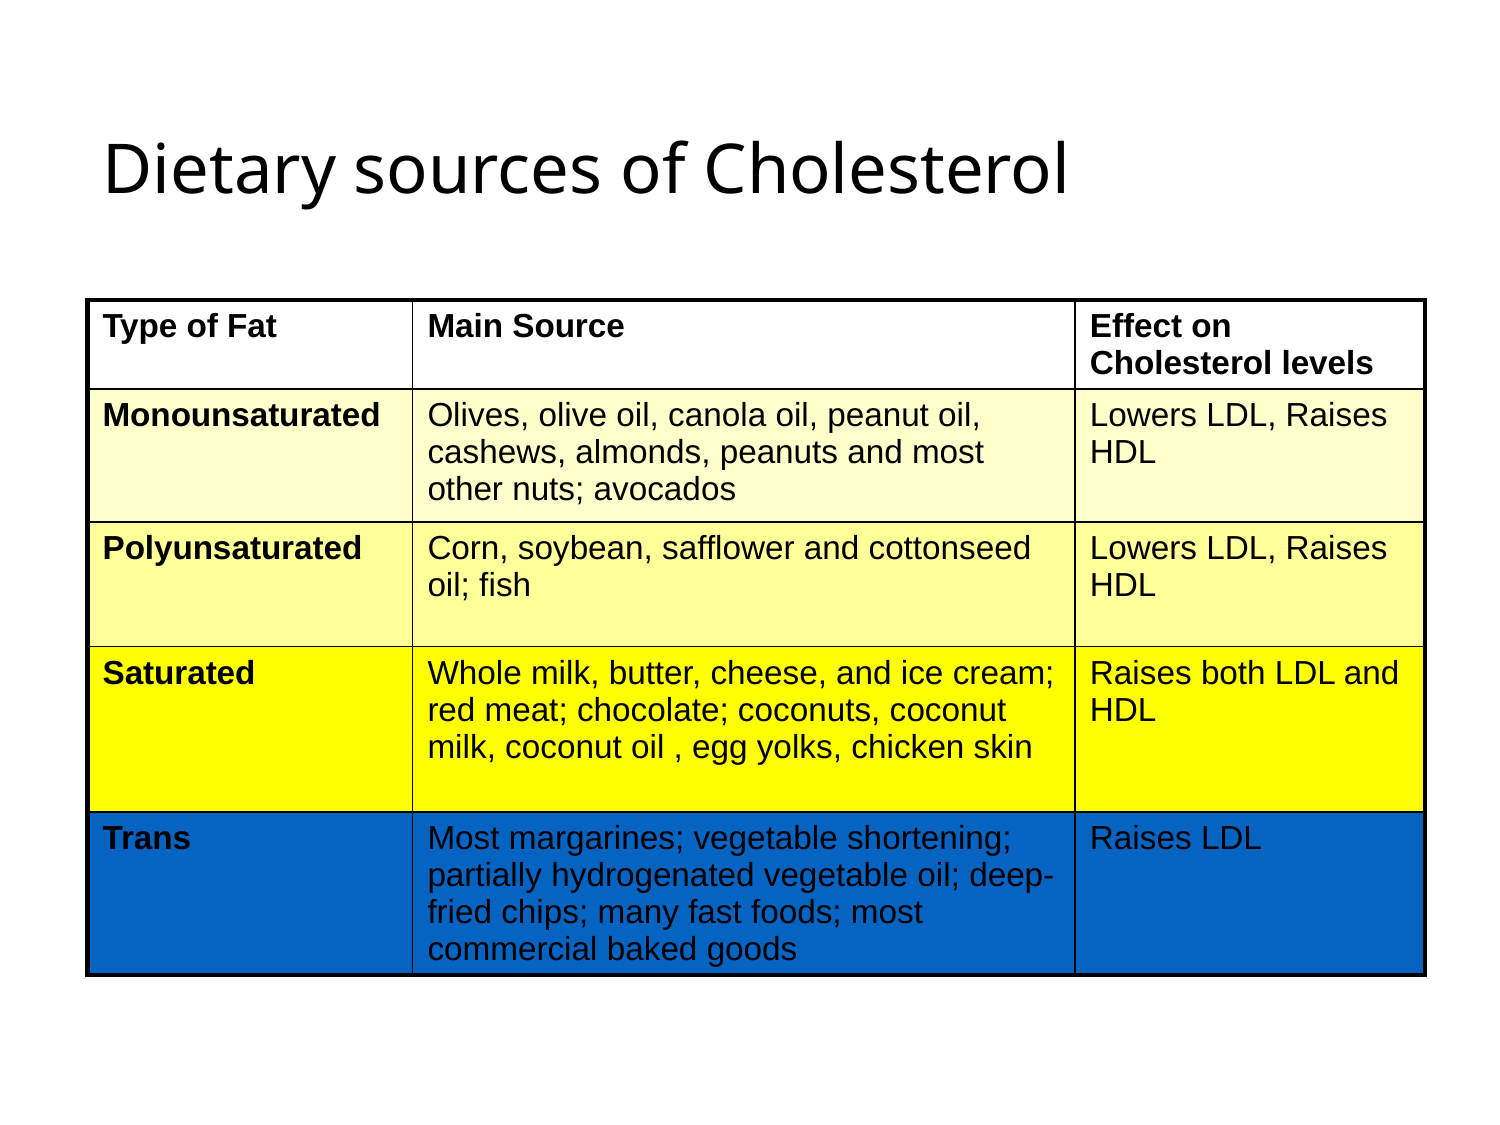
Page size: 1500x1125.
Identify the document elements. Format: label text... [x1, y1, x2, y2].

table_header Effect on Cholesterol levels [1076, 302, 1423, 388]
table_header Main Source [413, 302, 1074, 388]
table_cell Saturated [90, 647, 412, 811]
table_cell Most margarines; vegetable shortening; partially hydrogenated vegetable oil; deep-fried chips; many fast foods; most commercial baked goods [413, 813, 1074, 973]
table_cell Polyunsaturated [90, 523, 412, 646]
table_cell Lowers LDL, Raises HDL [1076, 390, 1423, 521]
table_cell Lowers LDL, Raises HDL [1076, 523, 1423, 646]
table_cell Trans [90, 813, 412, 973]
table_cell Corn, soybean, safflower and cottonseed oil; fish [413, 523, 1074, 646]
table_cell Monounsaturated [90, 390, 412, 521]
title Dietary sources of Cholesterol [87, 77, 1425, 266]
table_header Type of Fat [90, 302, 412, 388]
table_cell Raises LDL [1076, 813, 1423, 973]
table_cell Whole milk, butter, cheese, and ice cream; red meat; chocolate; coconuts, coconut milk, coconut oil , egg yolks, chicken skin [413, 647, 1074, 811]
table_cell Raises both LDL and HDL [1076, 647, 1423, 811]
table_cell Olives, olive oil, canola oil, peanut oil, cashews, almonds, peanuts and most other nuts; avocados [413, 390, 1074, 521]
